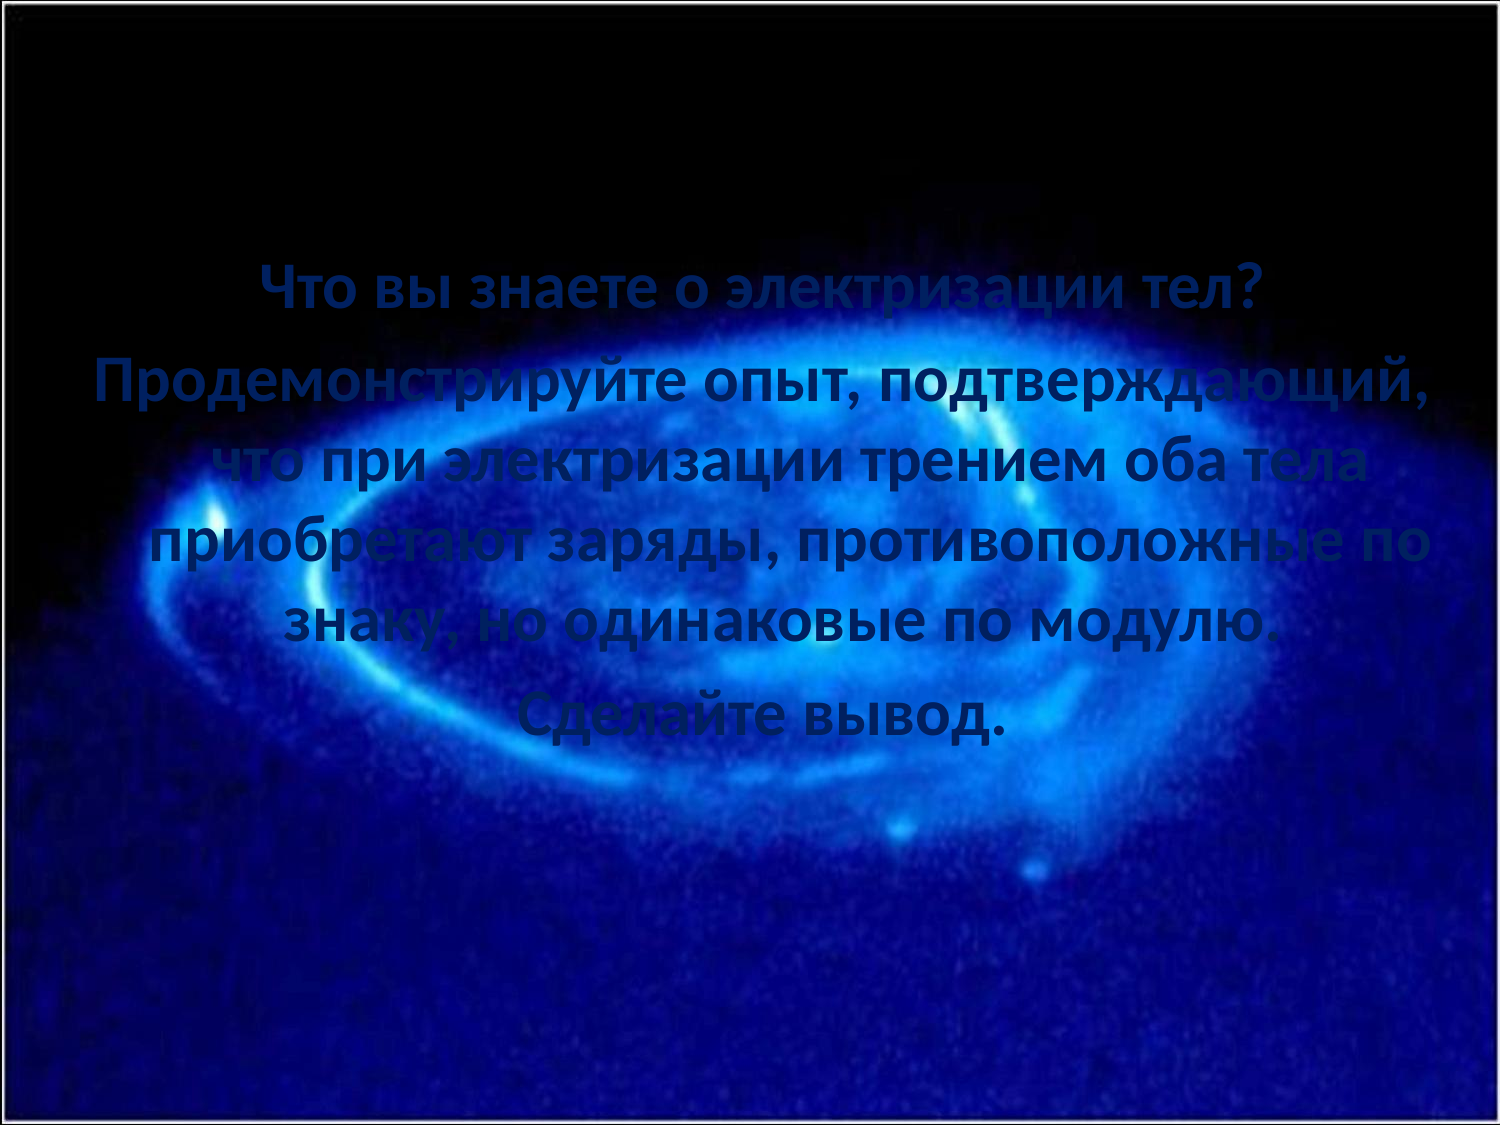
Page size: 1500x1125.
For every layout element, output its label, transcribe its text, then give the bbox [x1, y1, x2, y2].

list Что вы знаете о электризации тел? Продемонстрируйте опыт, подтверждающий, что при электризации трением оба тела приобретают заряды, противоположные по знаку, но одинаковые по модулю. Сделайте вывод. [70, 234, 1456, 1007]
picture [0, 0, 1500, 1125]
